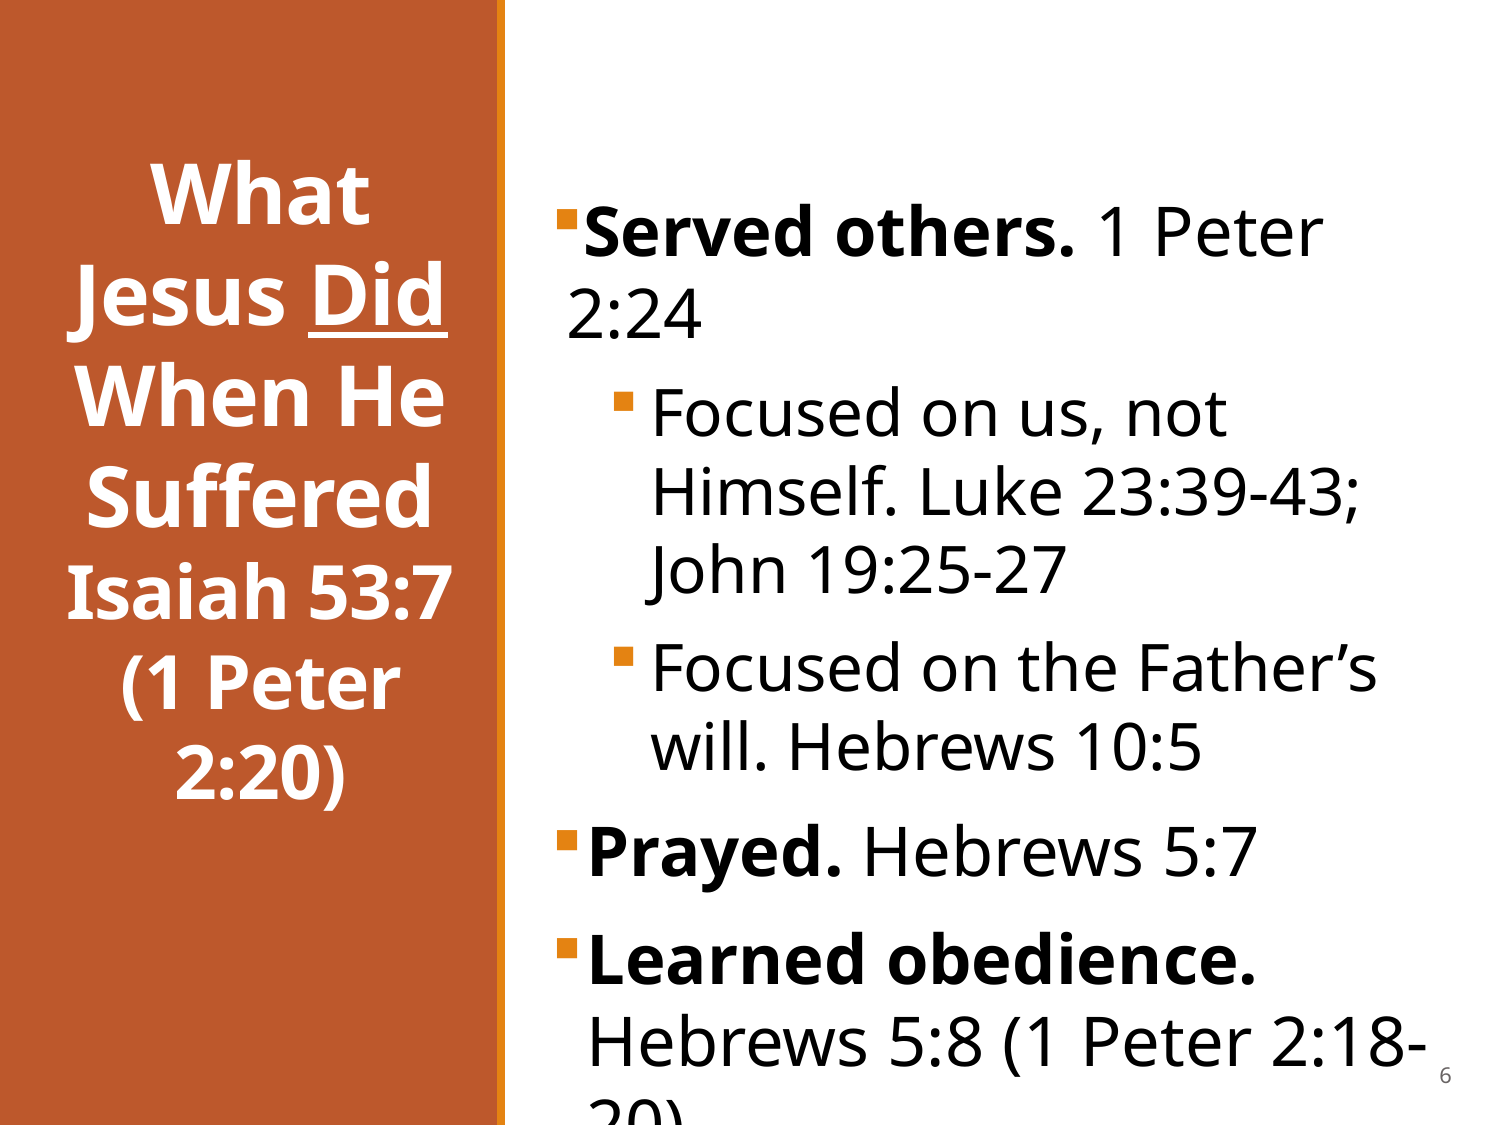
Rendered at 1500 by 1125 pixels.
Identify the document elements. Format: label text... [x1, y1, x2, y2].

title What Jesus Did When He Suffered Isaiah 53:7 (1 Peter 2:20) [33, 132, 489, 823]
list Served others. 1 Peter 2:24 Focused on us, not Himself. Luke 23:39-43; John 19:25-27 Focused on the Father’s will. Hebrews 10:5 Prayed. Hebrews 5:7 Learned obedience. Hebrews 5:8 (1 Peter 2:18-20) Forgave. Luke 23:34, 43 [551, 179, 1467, 1125]
slide_number 6 [1305, 1053, 1467, 1099]
